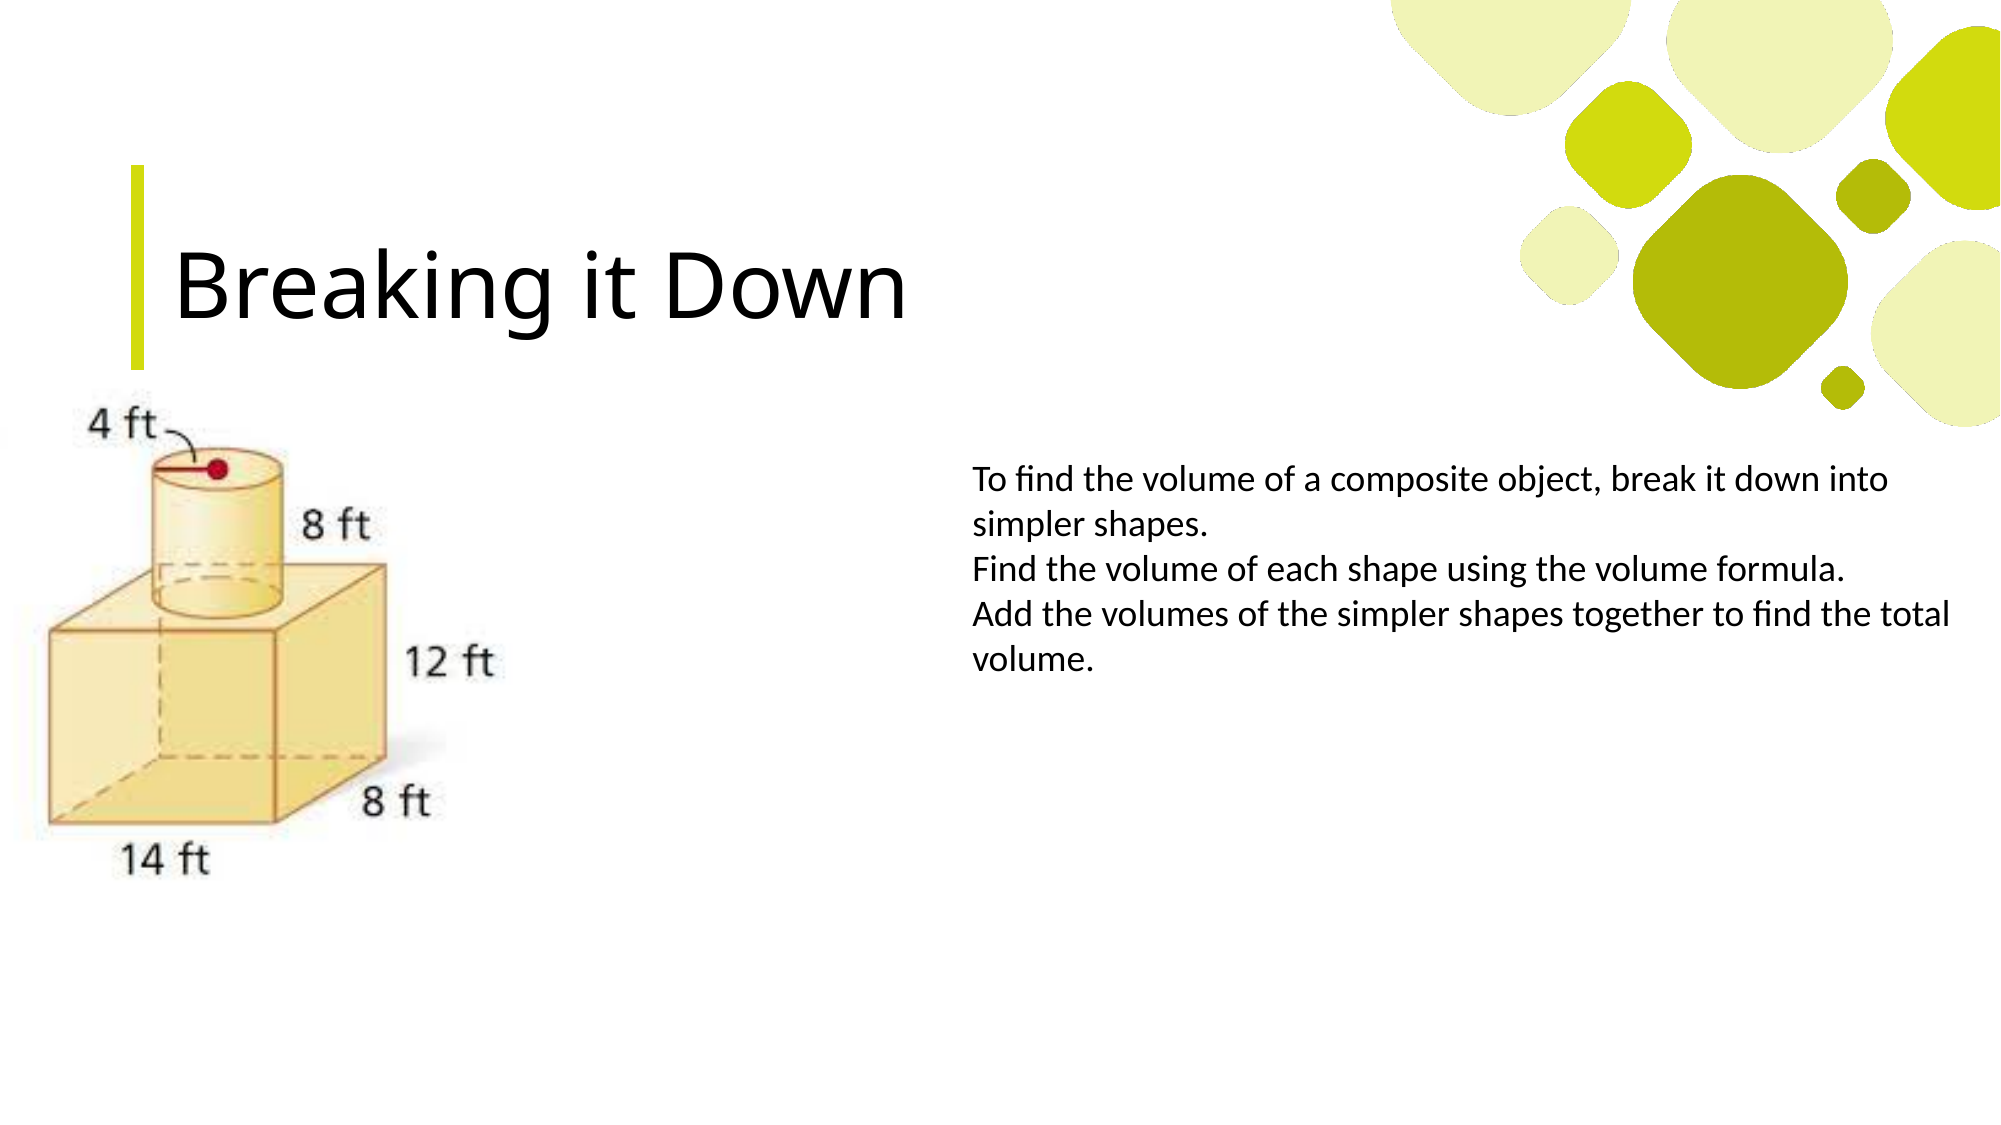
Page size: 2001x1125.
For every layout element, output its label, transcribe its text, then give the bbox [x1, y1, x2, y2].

picture [1379, 0, 2001, 439]
list To find the volume of a composite object, break it down into simpler shapes. Find the volume of each shape using the volume formula. Add the volumes of the simpler shapes together to find the total volume. [957, 446, 2000, 1014]
title Breaking it Down [157, 165, 964, 399]
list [0, 370, 513, 895]
